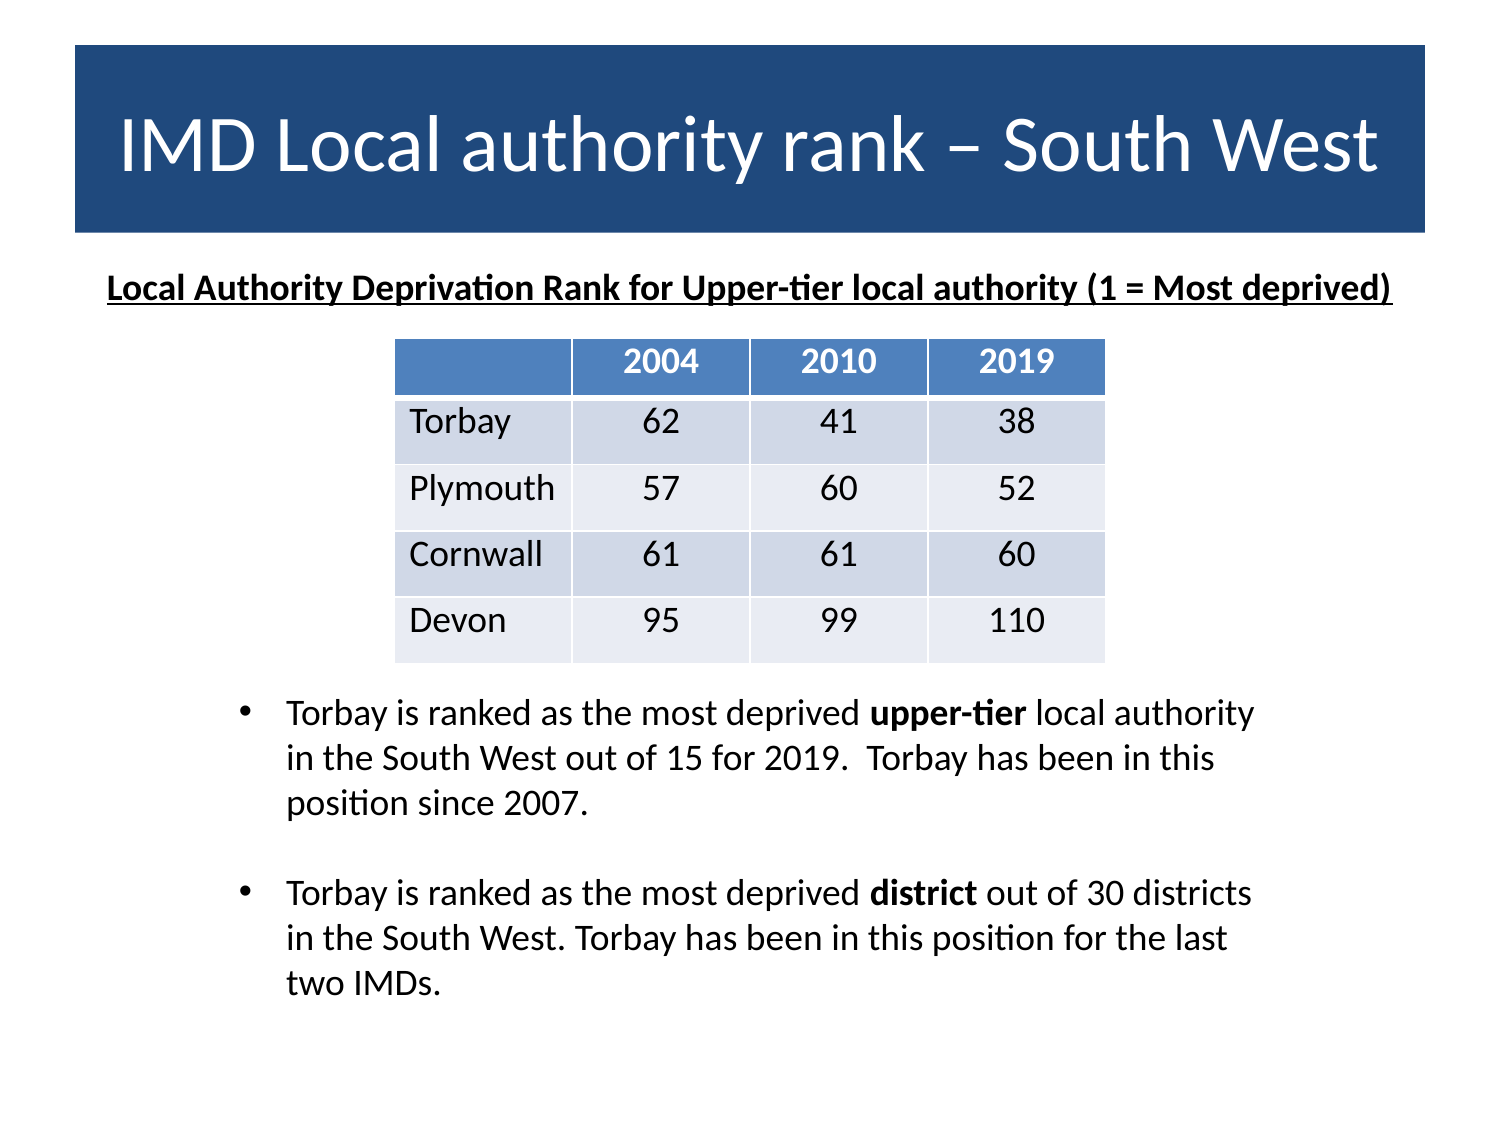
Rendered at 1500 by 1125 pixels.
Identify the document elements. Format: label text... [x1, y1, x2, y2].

table_header 2004 [573, 339, 749, 395]
table_cell 61 [751, 532, 927, 596]
table_cell 62 [573, 401, 749, 464]
table_cell 41 [751, 401, 927, 464]
table_cell 95 [573, 598, 749, 663]
table_cell 38 [929, 401, 1105, 464]
table_cell Torbay [395, 401, 571, 464]
table_cell 52 [929, 465, 1105, 530]
table_cell 110 [929, 598, 1105, 663]
table_cell Cornwall [395, 532, 571, 596]
table_cell 60 [929, 532, 1105, 596]
table_header 2010 [751, 339, 927, 395]
table_header [395, 339, 571, 395]
table_cell 57 [573, 465, 749, 530]
table_cell 60 [751, 465, 927, 530]
table_cell 61 [573, 532, 749, 596]
table_cell Plymouth [395, 465, 571, 530]
text_box Local Authority Deprivation Rank for Upper-tier local authority (1 = Most deprived) [92, 255, 1408, 315]
text_box Torbay is ranked as the most deprived upper-tier local authority in the South West out of 15 for 2019. Torbay has been in this position since 2007. Torbay is ranked as the most deprived district out of 30 districts in the South West. Torbay has been in this position for the last two IMDs. [224, 680, 1276, 1011]
table_header 2019 [929, 339, 1105, 395]
table_cell 99 [751, 598, 927, 663]
table_cell Devon [395, 598, 571, 663]
title IMD Local authority rank – South West [75, 45, 1425, 233]
